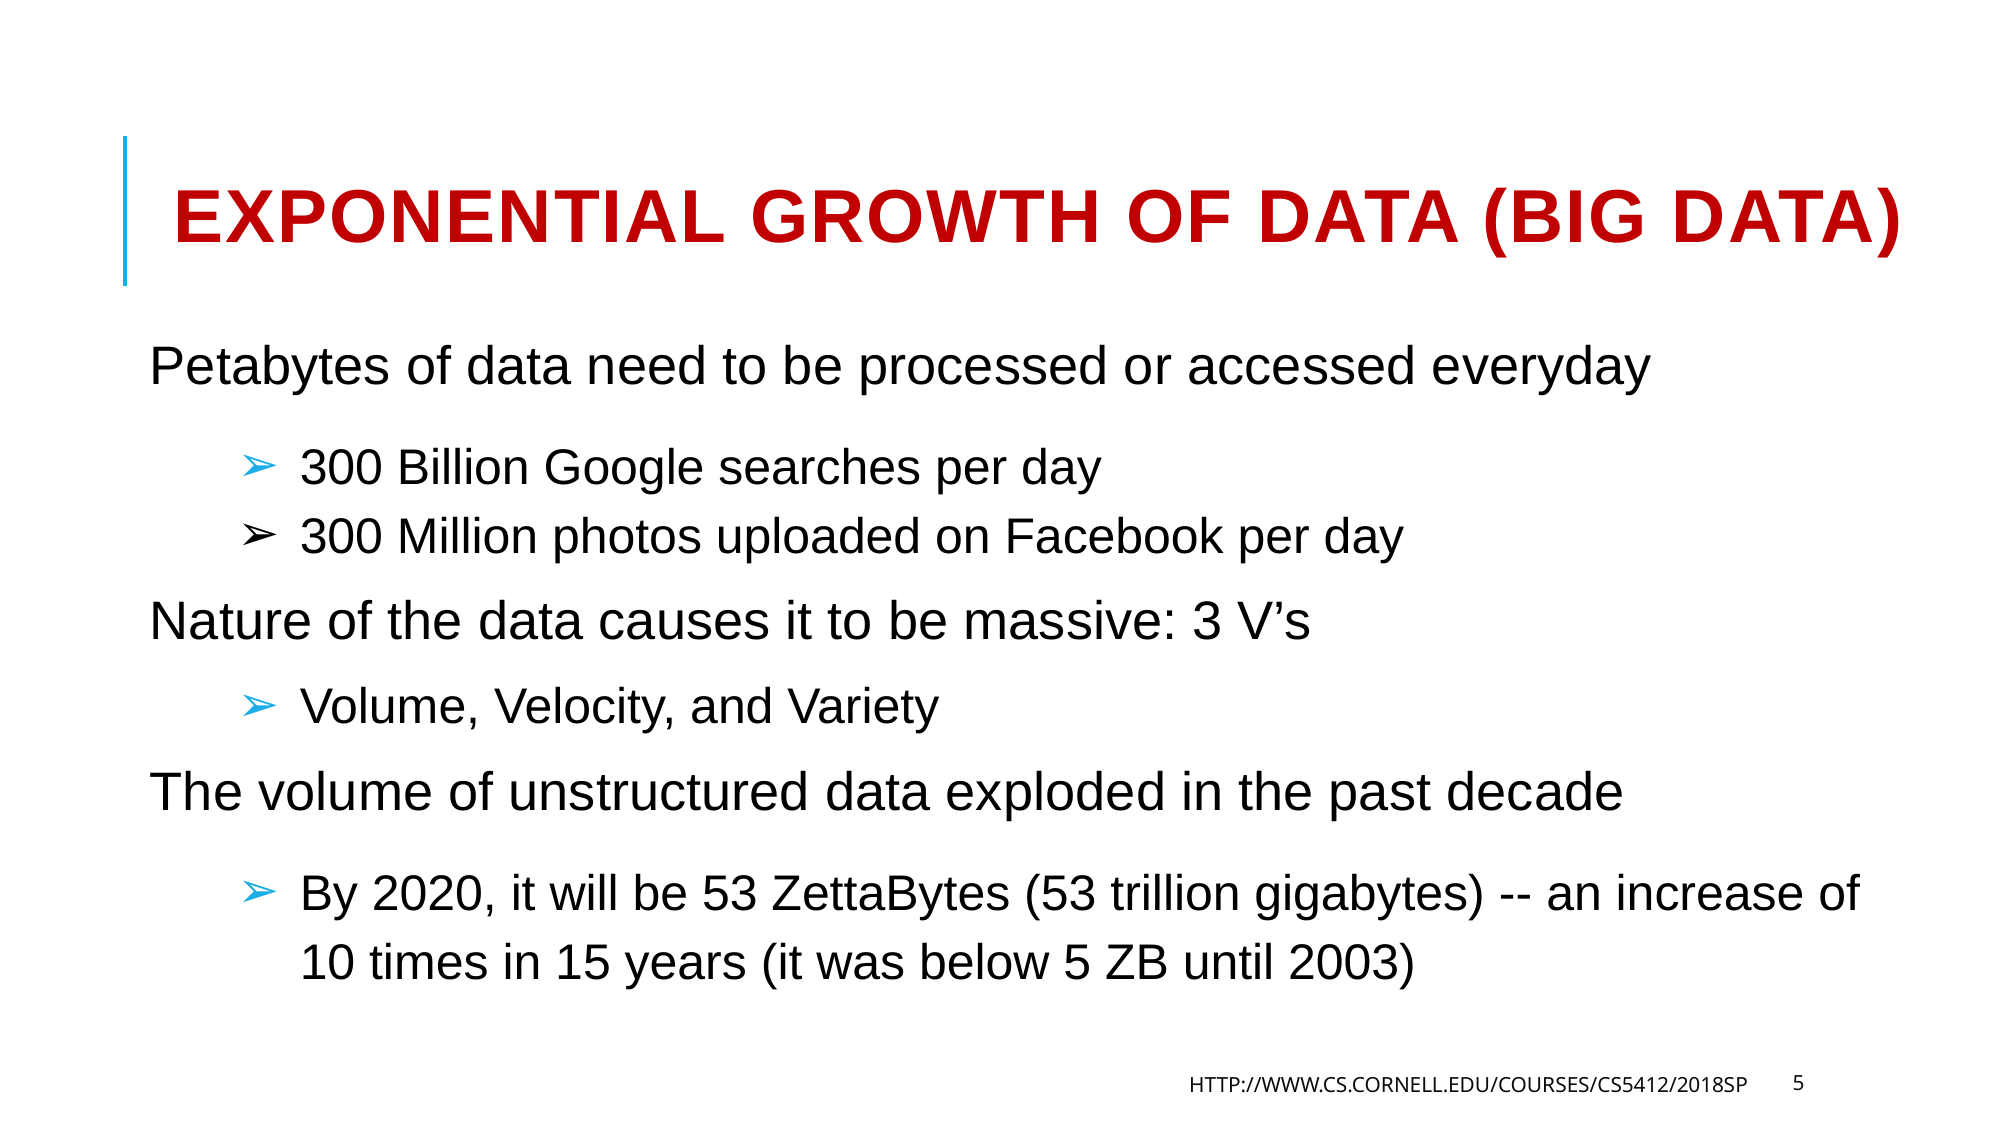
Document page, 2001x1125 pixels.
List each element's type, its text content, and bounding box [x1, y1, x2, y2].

list Petabytes of data need to be processed or accessed everyday 300 Billion Google searches per day 300 Million photos uploaded on Facebook per day Nature of the data causes it to be massive: 3 V’s Volume, Velocity, and Variety The volume of unstructured data exploded in the past decade By 2020, it will be 53 ZettaBytes (53 trillion gigabytes) -- an increase of 10 times in 15 years (it was below 5 ZB until 2003) [142, 330, 1938, 1048]
title Exponential Growth of Data (Big Data) [158, 98, 1972, 345]
slide_number 5 [1777, 1061, 1938, 1107]
footer HTTP://WWW.CS.CORNELL.EDU/COURSES/CS5412/2018SP [794, 1061, 1763, 1107]
